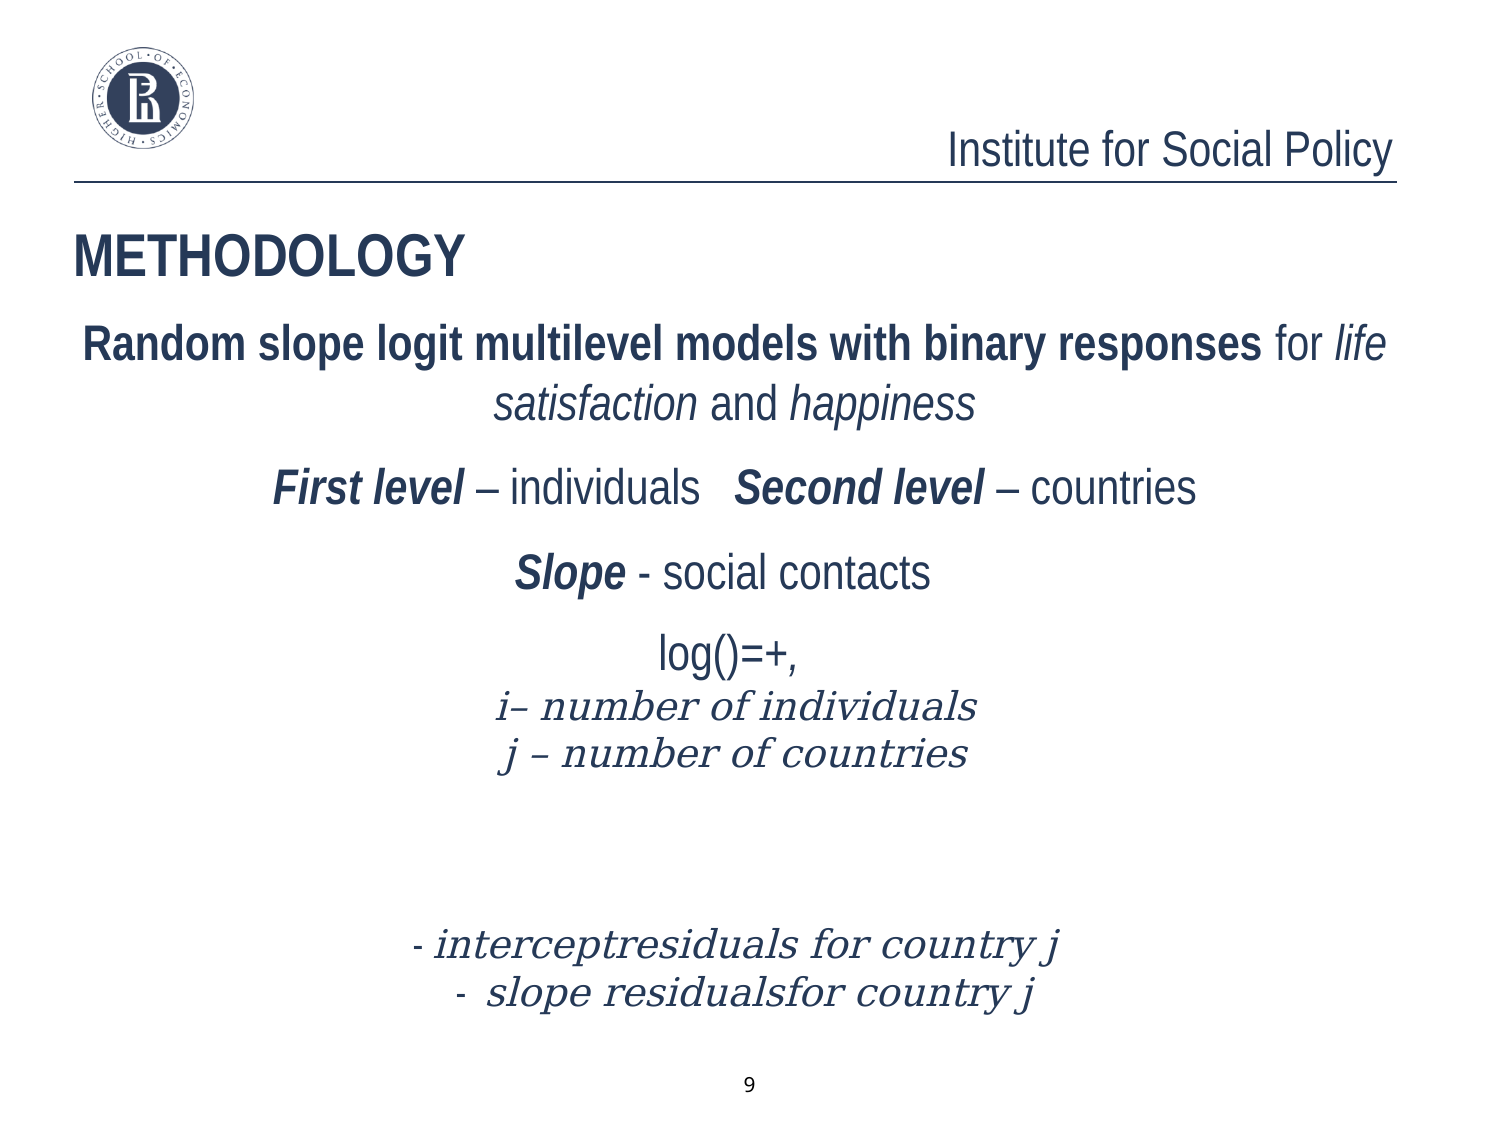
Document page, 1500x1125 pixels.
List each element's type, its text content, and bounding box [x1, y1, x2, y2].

text_box methodology [68, 211, 1380, 343]
text_box Institute for Social Policy [699, 111, 1399, 182]
slide_number 9 [731, 1066, 768, 1103]
picture [92, 47, 194, 149]
